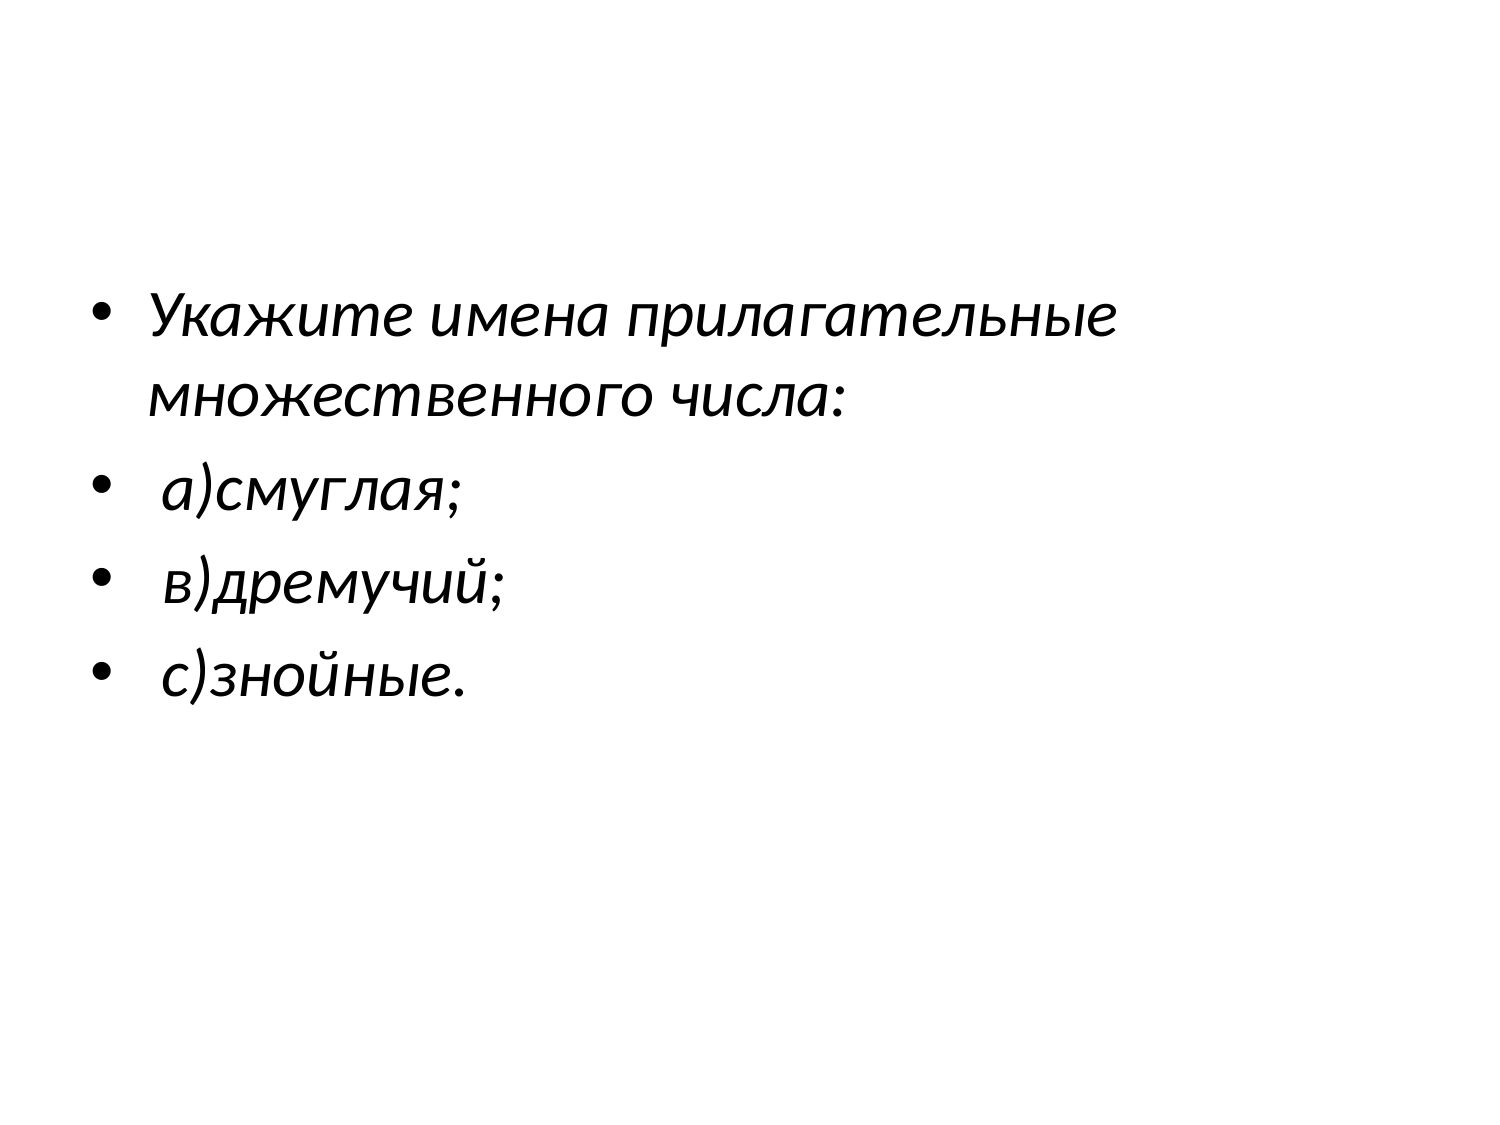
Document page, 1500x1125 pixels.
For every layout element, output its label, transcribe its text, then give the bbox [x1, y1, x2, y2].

list Укажите имена прилагательные множественного числа: а)смуглая; в)дремучий; с)знойные. [75, 262, 1425, 1005]
